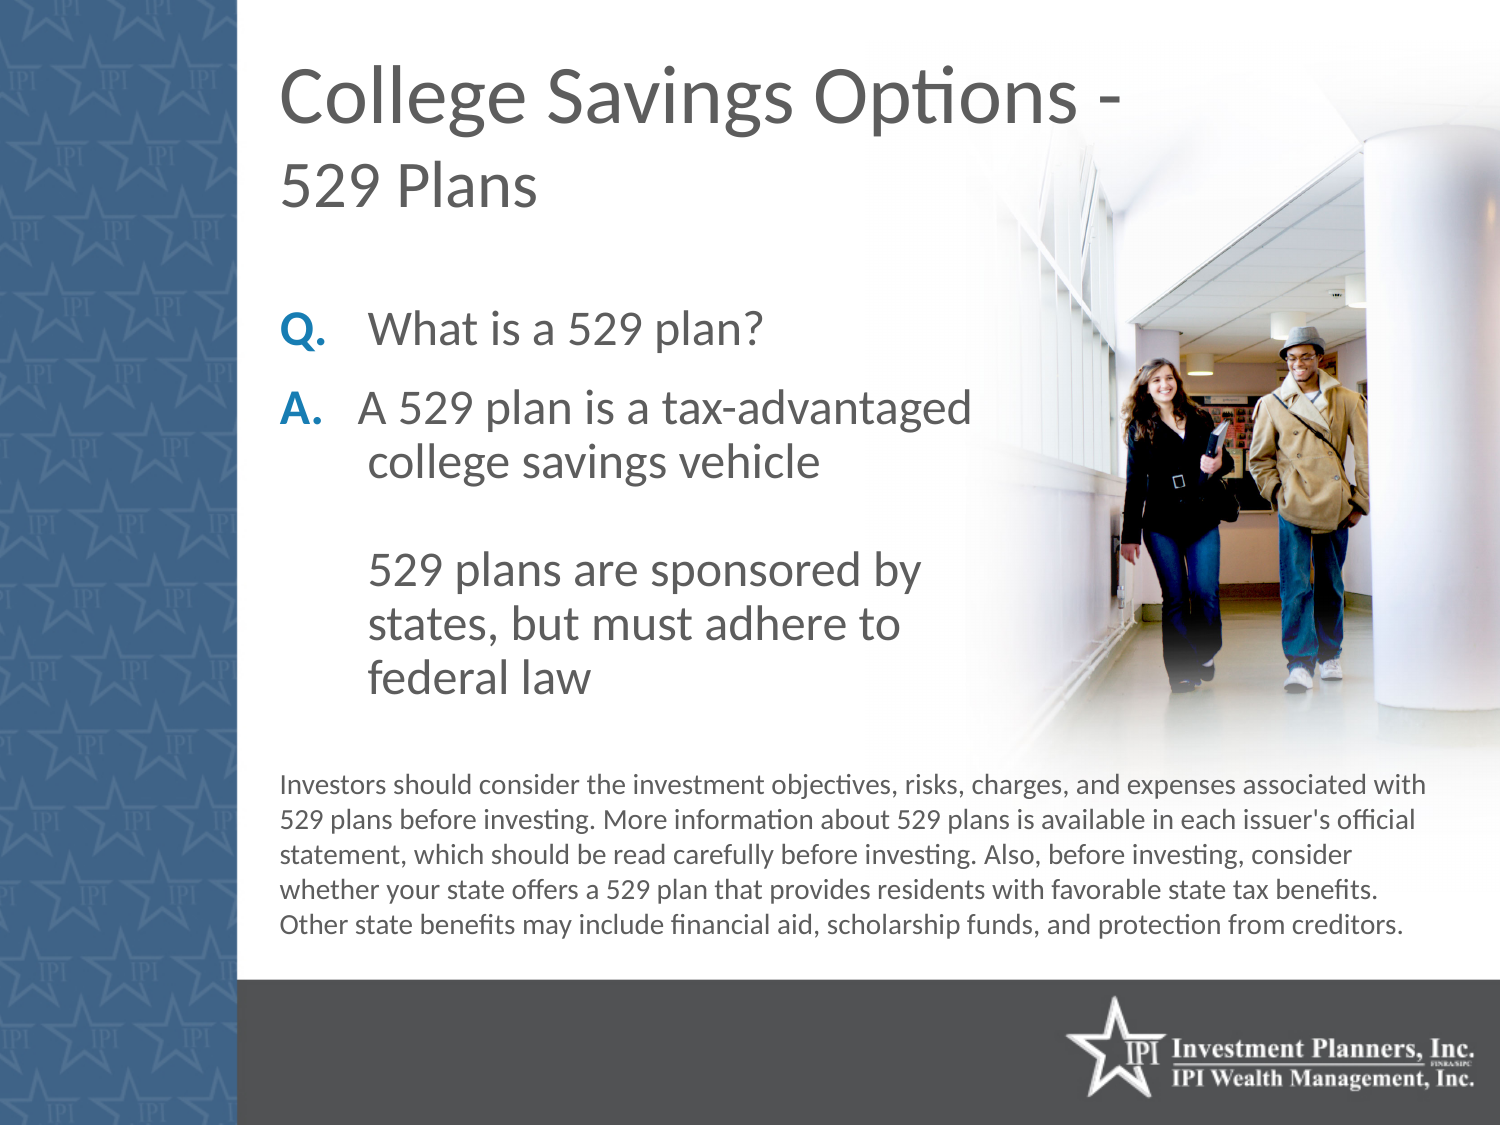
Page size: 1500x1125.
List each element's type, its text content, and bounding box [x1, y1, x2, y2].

list Q. What is a 529 plan? A. A 529 plan is a tax-advantaged college savings vehicle 529 plans are sponsored by states, but must adhere to federal law [264, 295, 860, 757]
text_box College Savings Options - 529 Plans [264, 86, 860, 174]
picture [0, 0, 1500, 1125]
text_box Investors should consider the investment objectives, risks, charges, and expenses associated with 529 plans before investing. More information about 529 plans is available in each issuer's official statement, which should be read carefully before investing. Also, before investing, consider whether your state offers a 529 plan that provides residents with favorable state tax benefits. Other state benefits may include financial aid, scholarship funds, and protection from creditors. [264, 757, 1450, 988]
